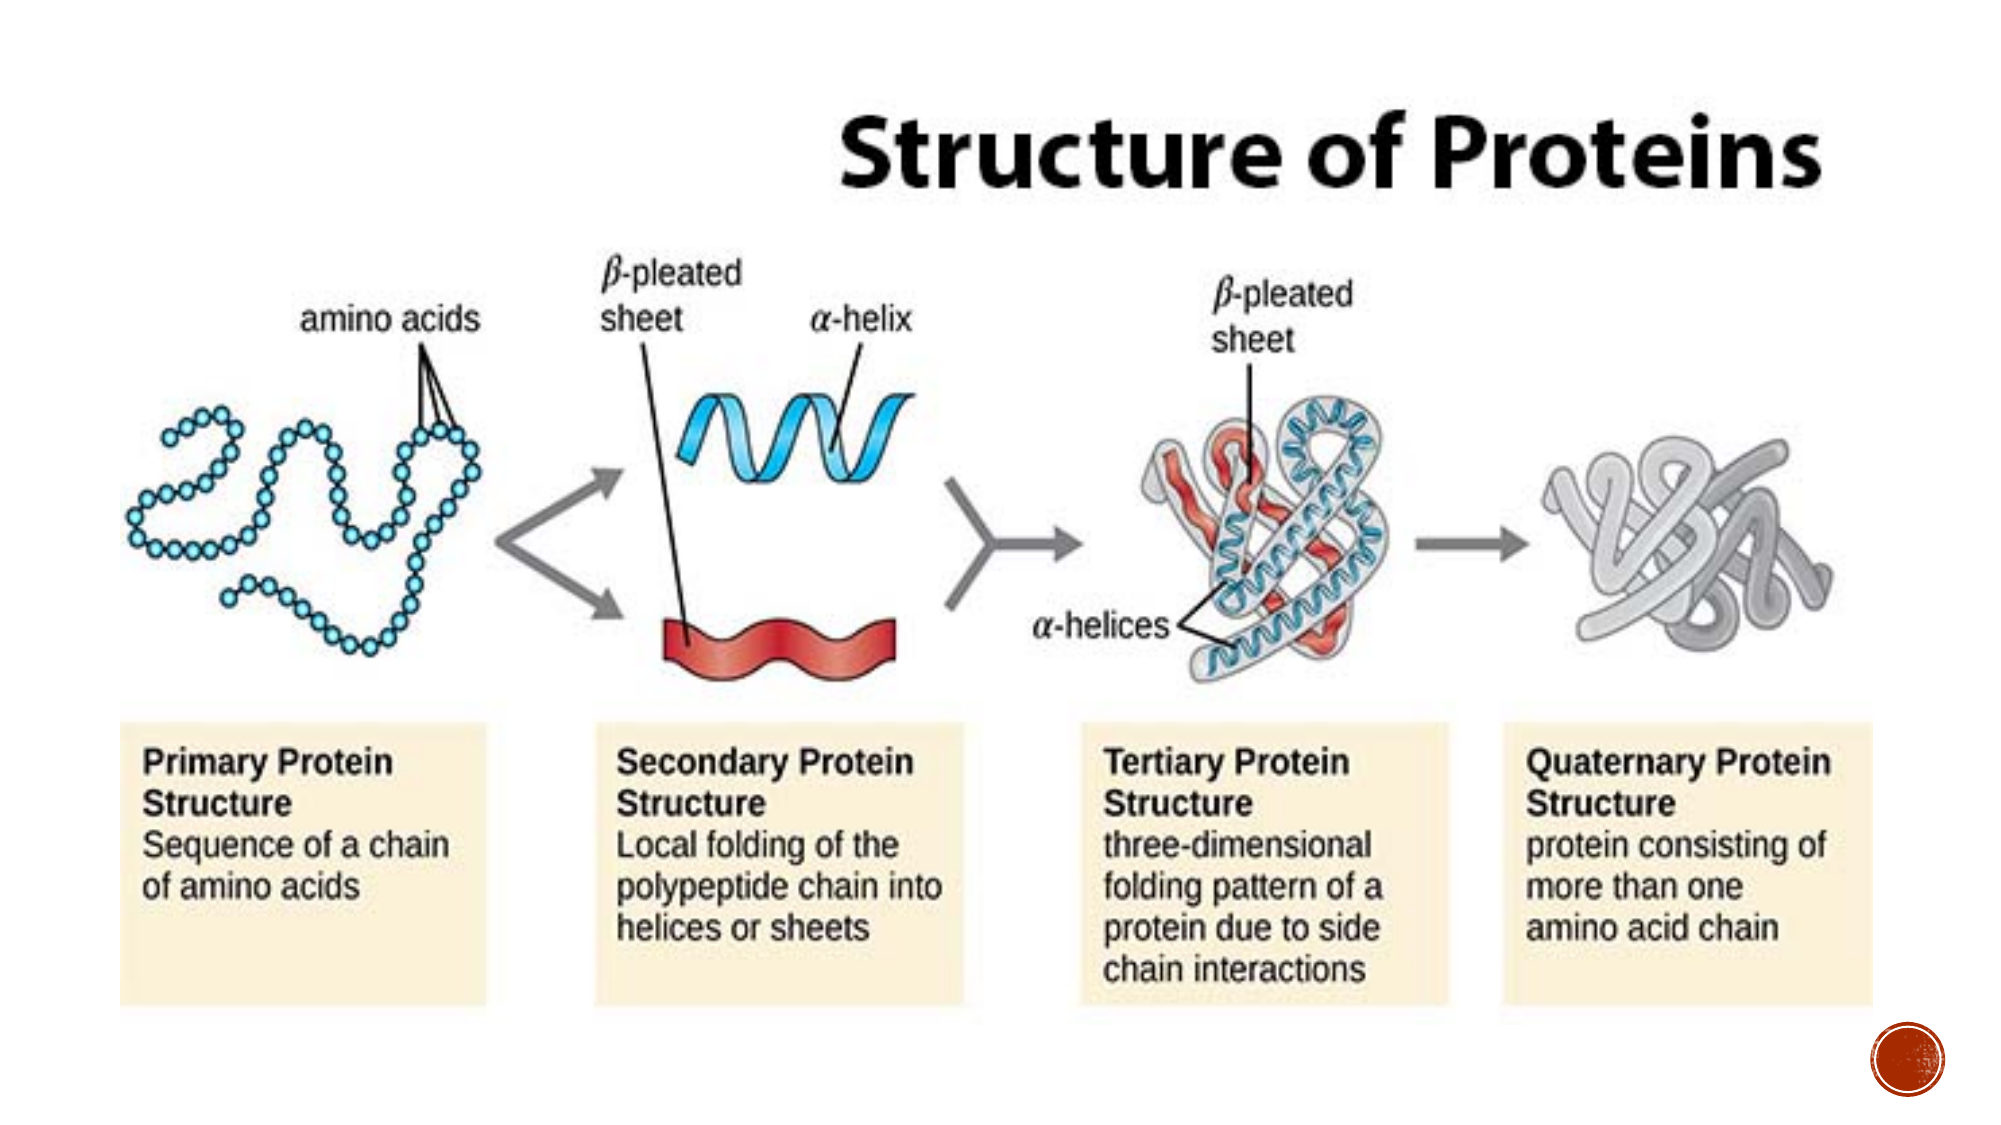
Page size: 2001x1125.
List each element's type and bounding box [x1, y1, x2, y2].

list [124, 57, 1873, 1025]
